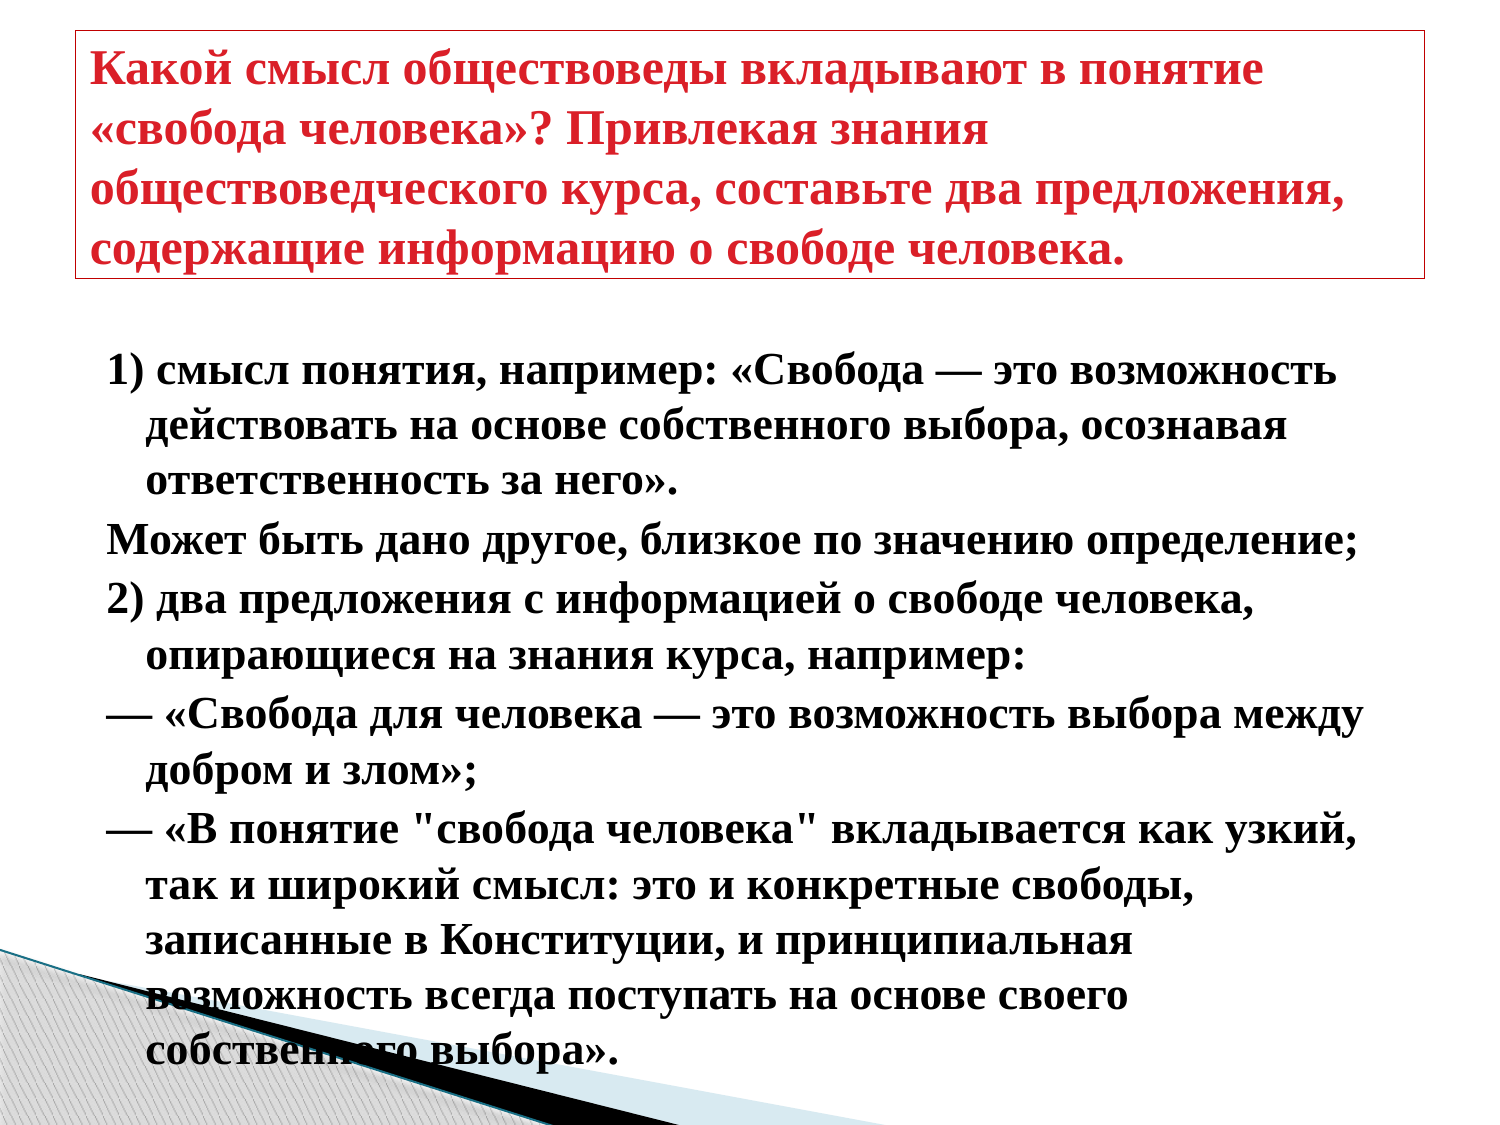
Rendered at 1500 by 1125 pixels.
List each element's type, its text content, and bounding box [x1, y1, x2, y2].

title Какой смысл обществоведы вкладывают в понятие «свобода человека»? Привлекая знания обществоведческого курса, составьте два предложения, содержащие информацию о свободе человека. [75, 30, 1425, 243]
list 1) смысл понятия, например: «Свобода — это возможность действовать на основе собственного выбора, осознавая ответственность за него». Может быть дано другое, близкое по значению определение; 2) два предложения с информацией о свободе человека, опирающиеся на знания курса, например: — «Свобода для человека — это возможность выбора между добром и злом»; — «В понятие "свобода человека" вкладывается как узкий, так и широкий смысл: это и конкретные свободы, записанные в Конституции, и принципиальная возможность всегда поступать на основе своего собственного выбора». [75, 243, 1425, 1083]
